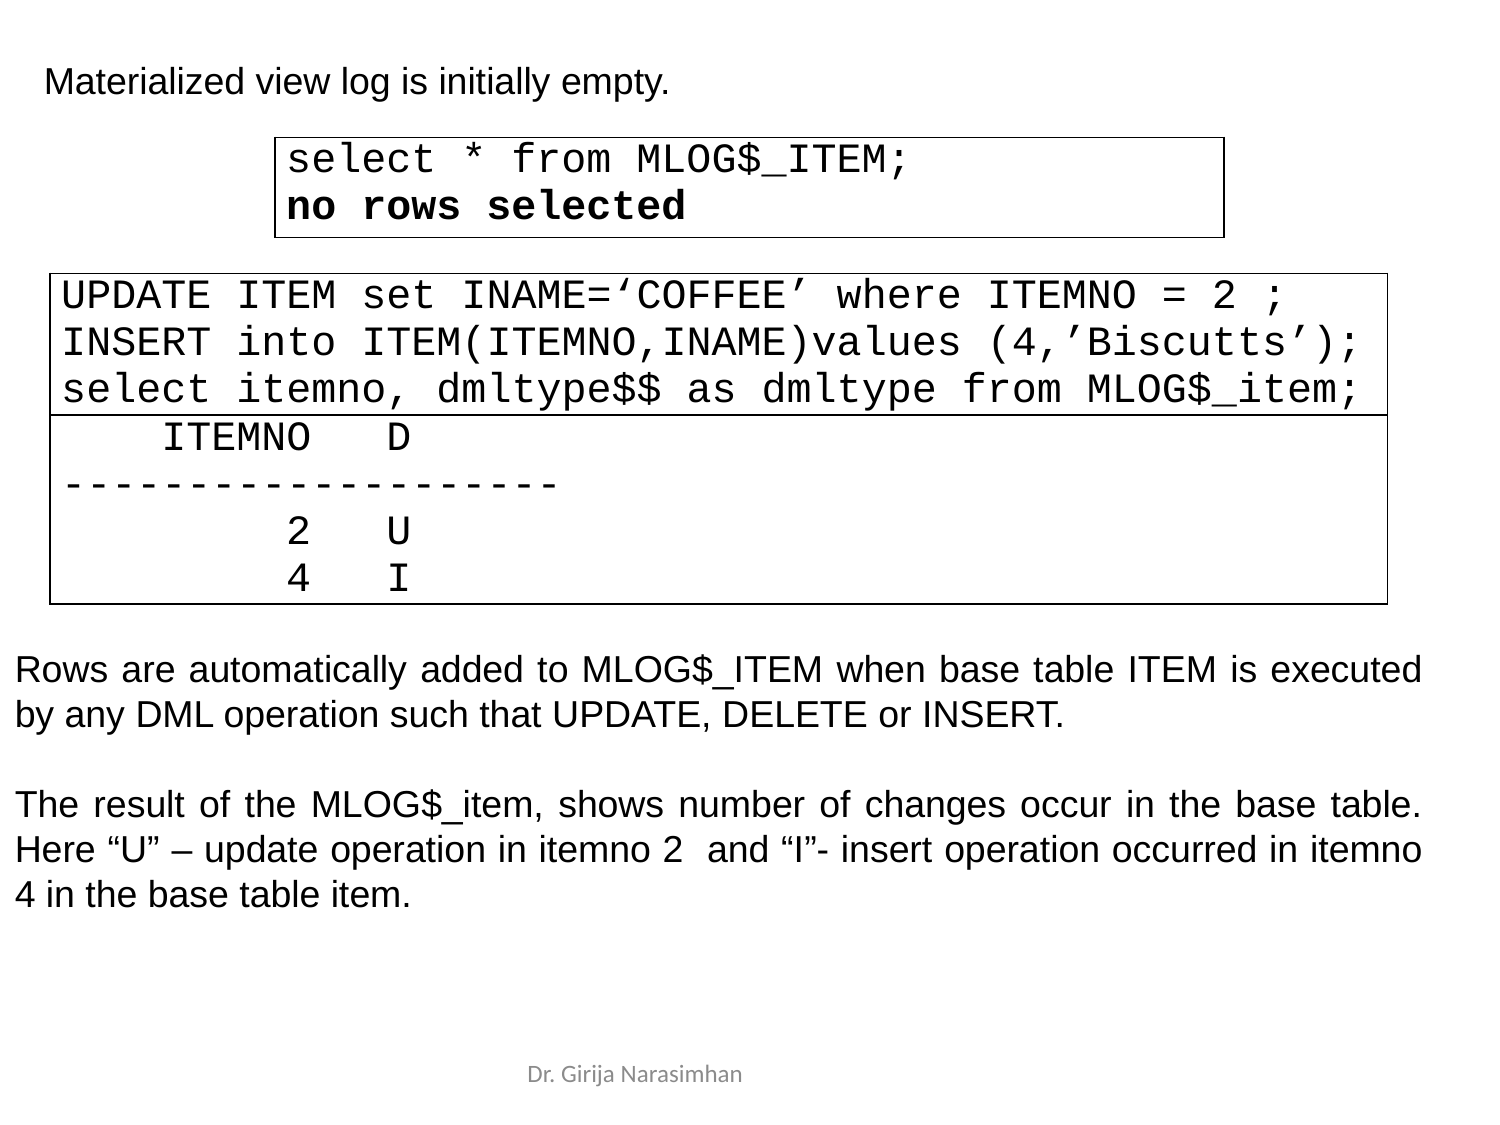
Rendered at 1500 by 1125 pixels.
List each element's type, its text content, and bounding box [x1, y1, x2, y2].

table_header UPDATE ITEM set INAME=‘COFFEE’ where ITEMNO = 2 ; INSERT into ITEM(ITEMNO,INAME)values (4,’Biscutts’); select itemno, dmltype$$ as dmltype from MLOG$_item; [51, 274, 1387, 414]
table_header select * from MLOG$_ITEM; no rows selected [276, 138, 1223, 237]
text_box Rows are automatically added to MLOG$_ITEM when base table ITEM is executed by any DML operation such that UPDATE, DELETE or INSERT. The result of the MLOG$_item, shows number of changes occur in the base table. Here “U” – update operation in itemno 2 and “I”- insert operation occurred in itemno 4 in the base table item. [0, 637, 1438, 968]
text_box Materialized view log is initially empty. [28, 49, 697, 110]
table_cell ITEMNO D -------------------- 2 U 4 I [51, 416, 1387, 603]
footer Dr. Girija Narasimhan [512, 1042, 988, 1103]
